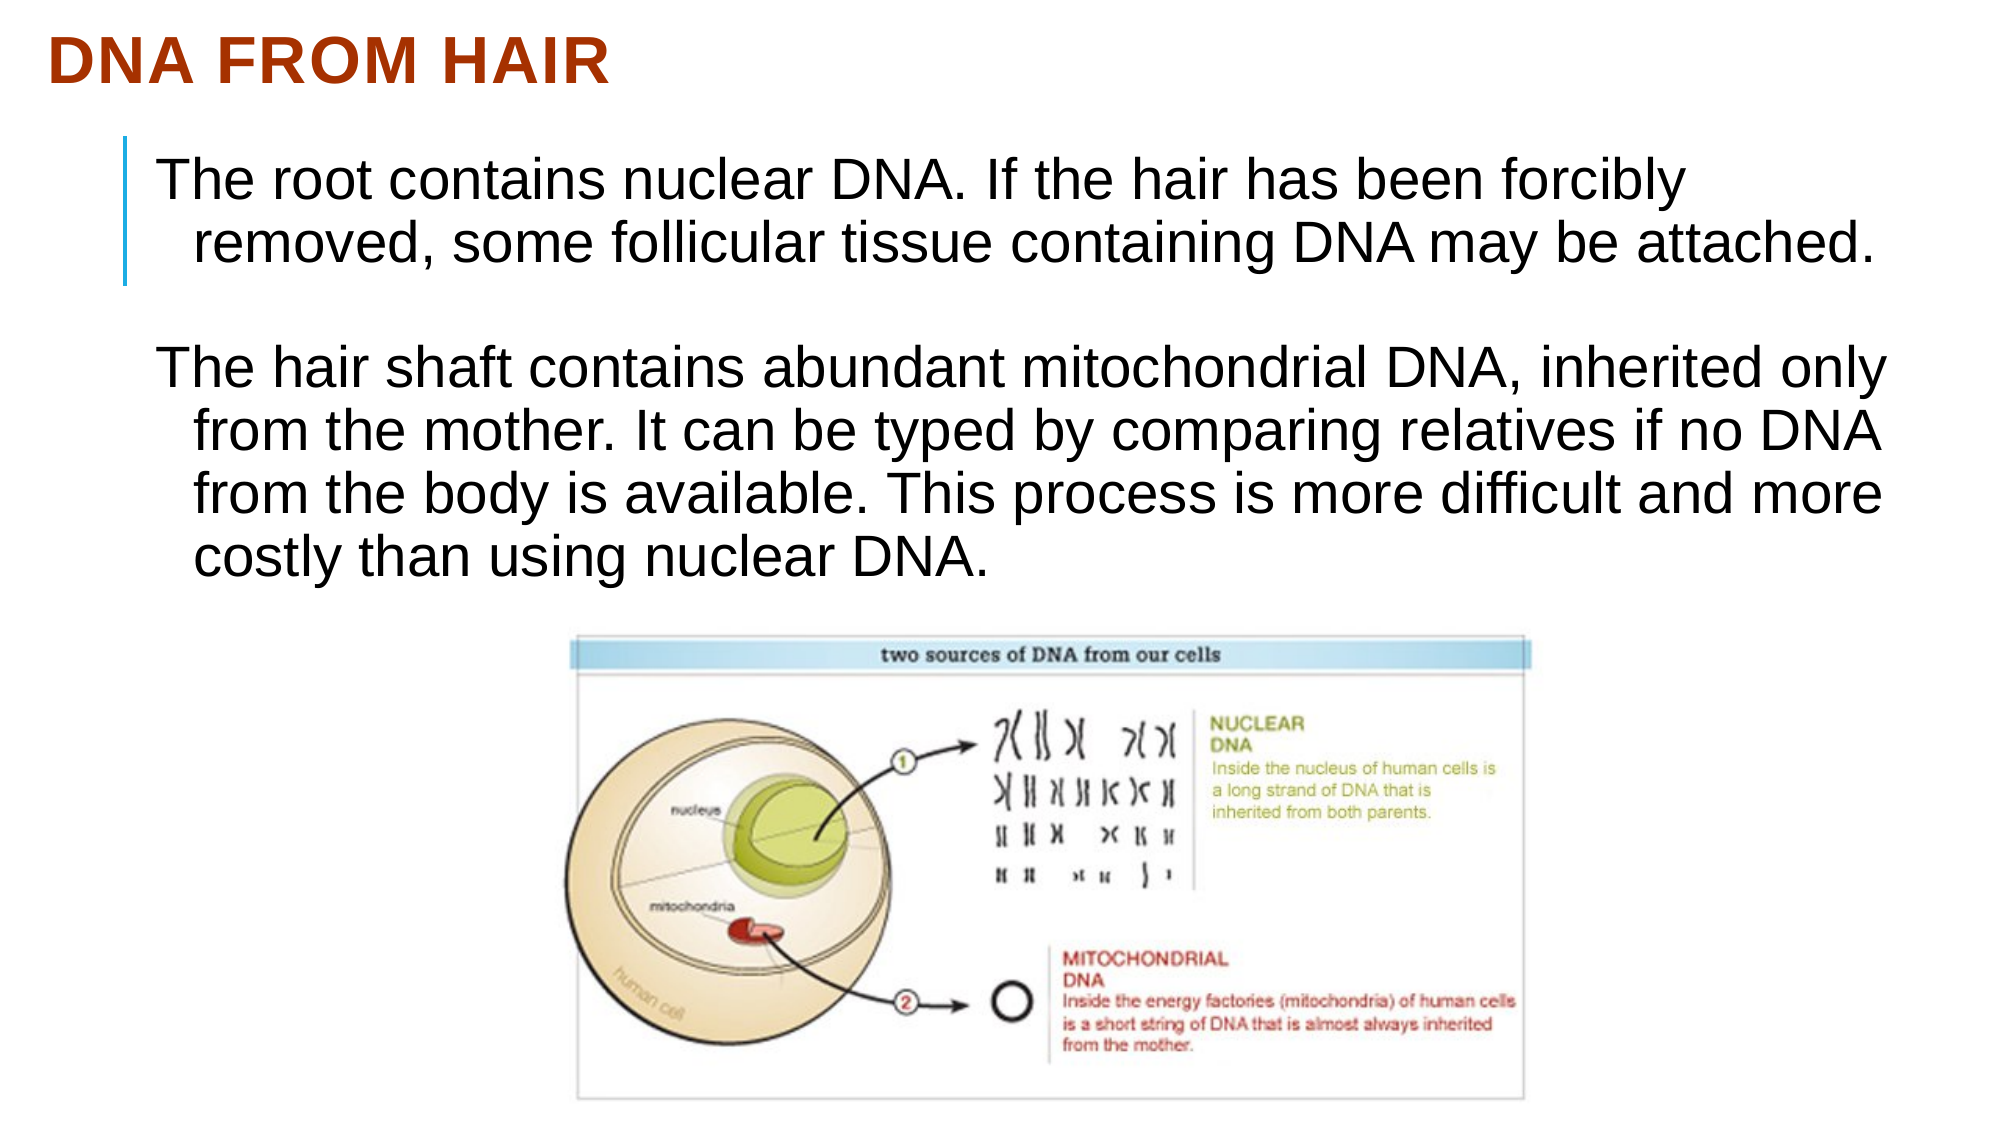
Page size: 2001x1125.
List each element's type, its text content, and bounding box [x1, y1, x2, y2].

list The root contains nuclear DNA. If the hair has been forcibly removed, some follicular tissue containing DNA may be attached. The hair shaft contains abundant mitochondrial DNA, inherited only from the mother. It can be typed by comparing relatives if no DNA from the body is available. This process is more difficult and more costly than using nuclear DNA. [140, 141, 1962, 735]
picture [543, 615, 1560, 1125]
title DNA from Hair [32, 24, 836, 125]
